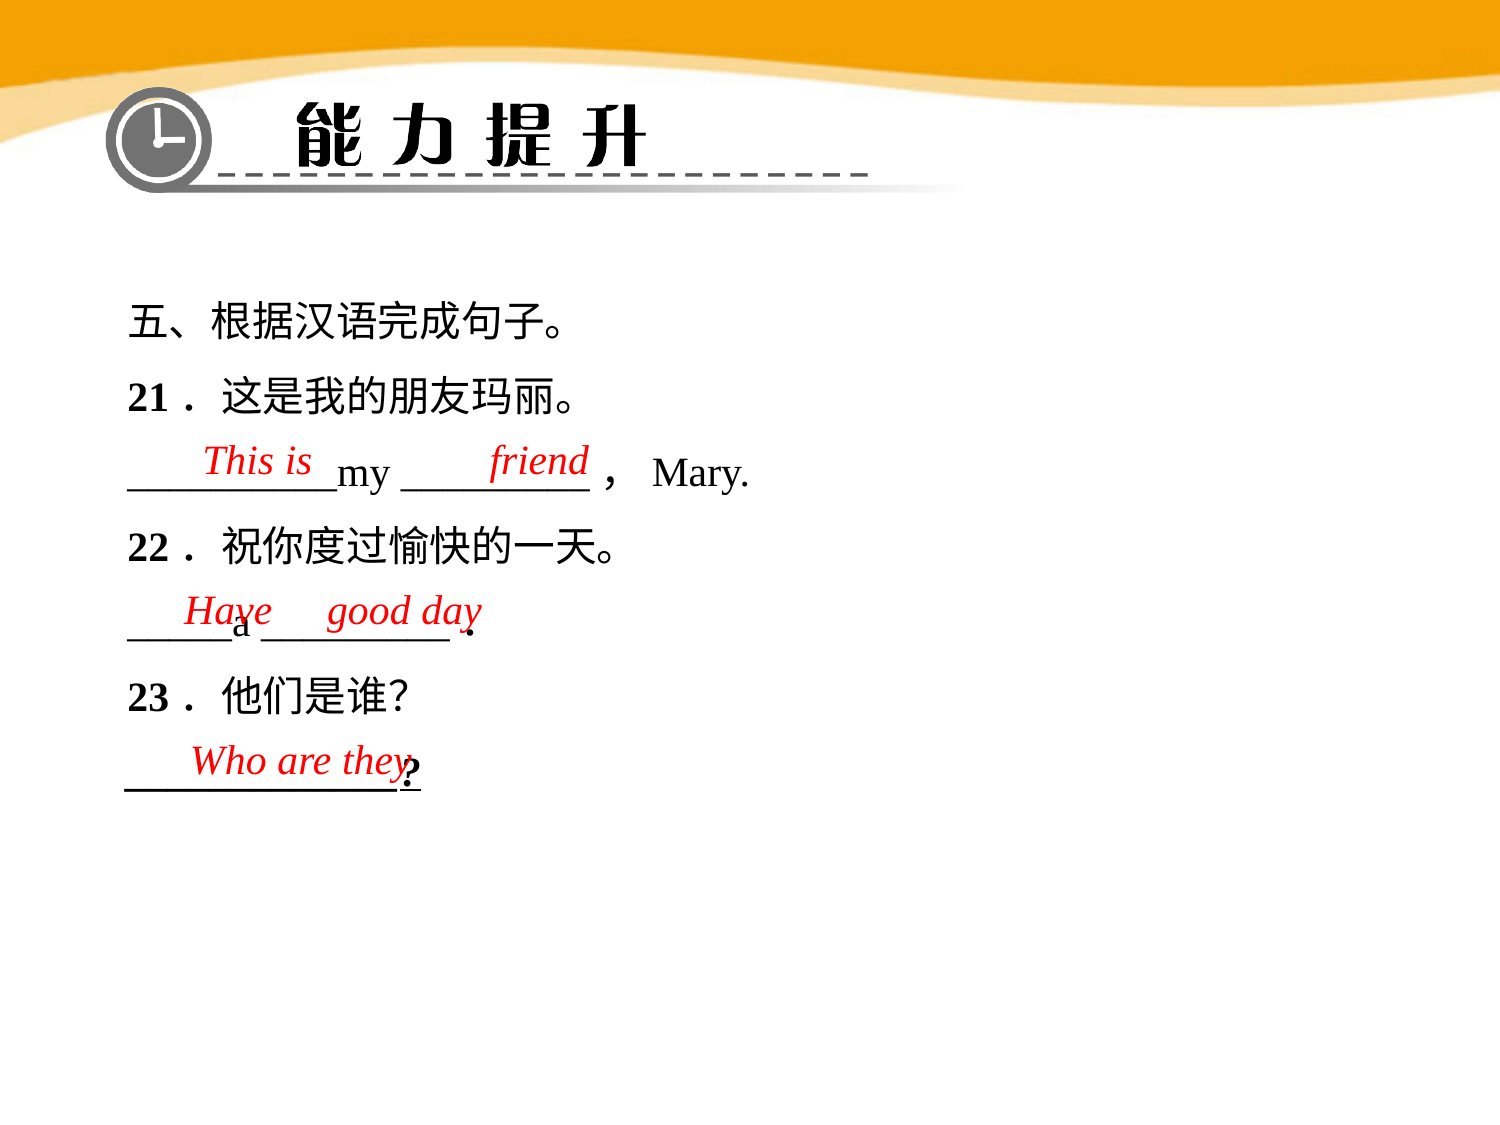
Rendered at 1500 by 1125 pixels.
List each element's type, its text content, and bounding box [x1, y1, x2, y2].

text_box Have [169, 575, 288, 640]
text_box Who are they [175, 725, 427, 790]
text_box This is [187, 425, 338, 490]
text_box good day [312, 575, 497, 640]
text_box 五、根据汉语完成句子。 21．这是我的朋友玛丽。 __________my _________，Mary. 22．祝你度过愉快的一天。 _____a _________． 23．他们是谁？ _____________? [112, 262, 1363, 803]
text_box friend [474, 425, 605, 490]
picture [0, 0, 1500, 1125]
